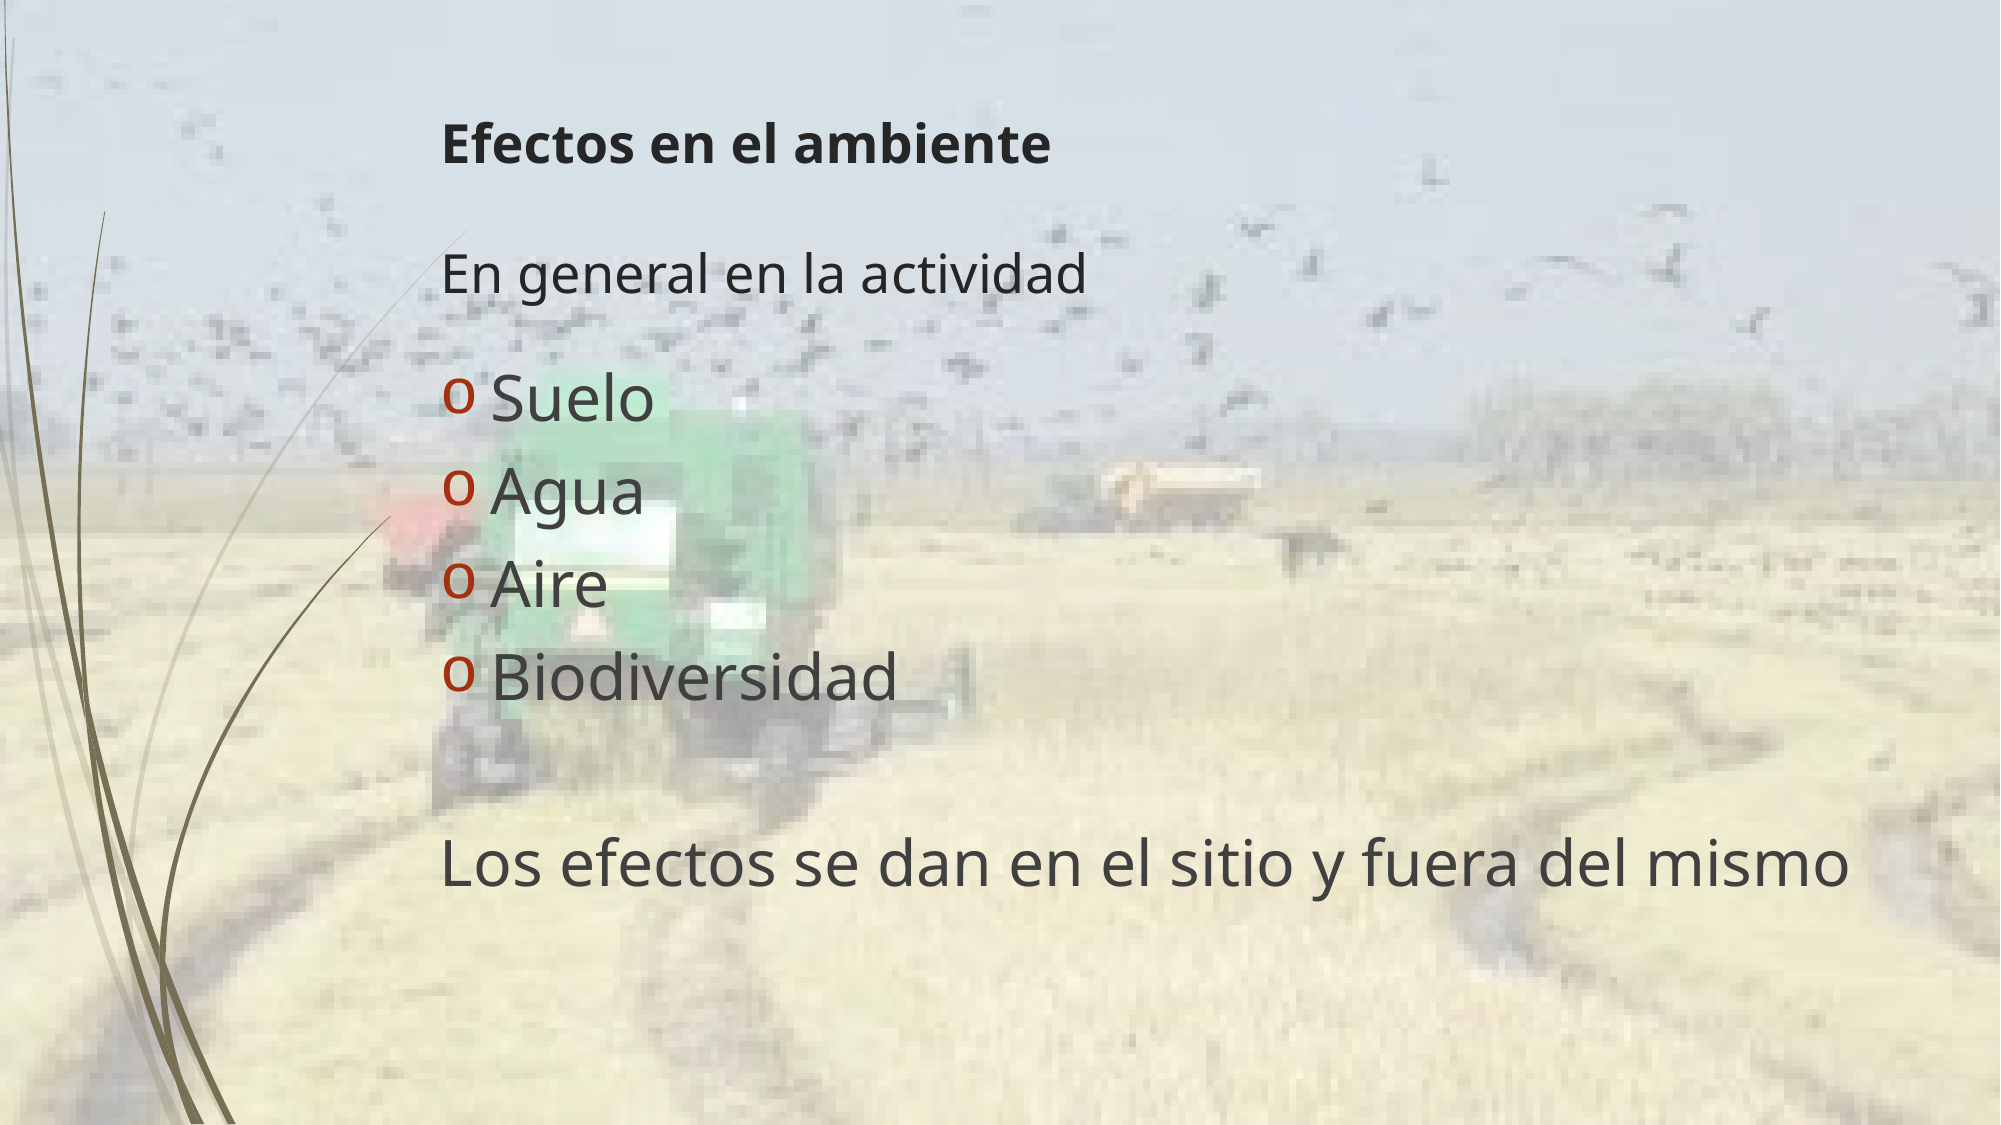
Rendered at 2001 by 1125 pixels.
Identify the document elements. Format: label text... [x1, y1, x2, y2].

list Suelo Agua Aire Biodiversidad Los efectos se dan en el sitio y fuera del mismo [424, 350, 1888, 970]
title Efectos en el ambiente En general en la actividad [425, 102, 1888, 313]
